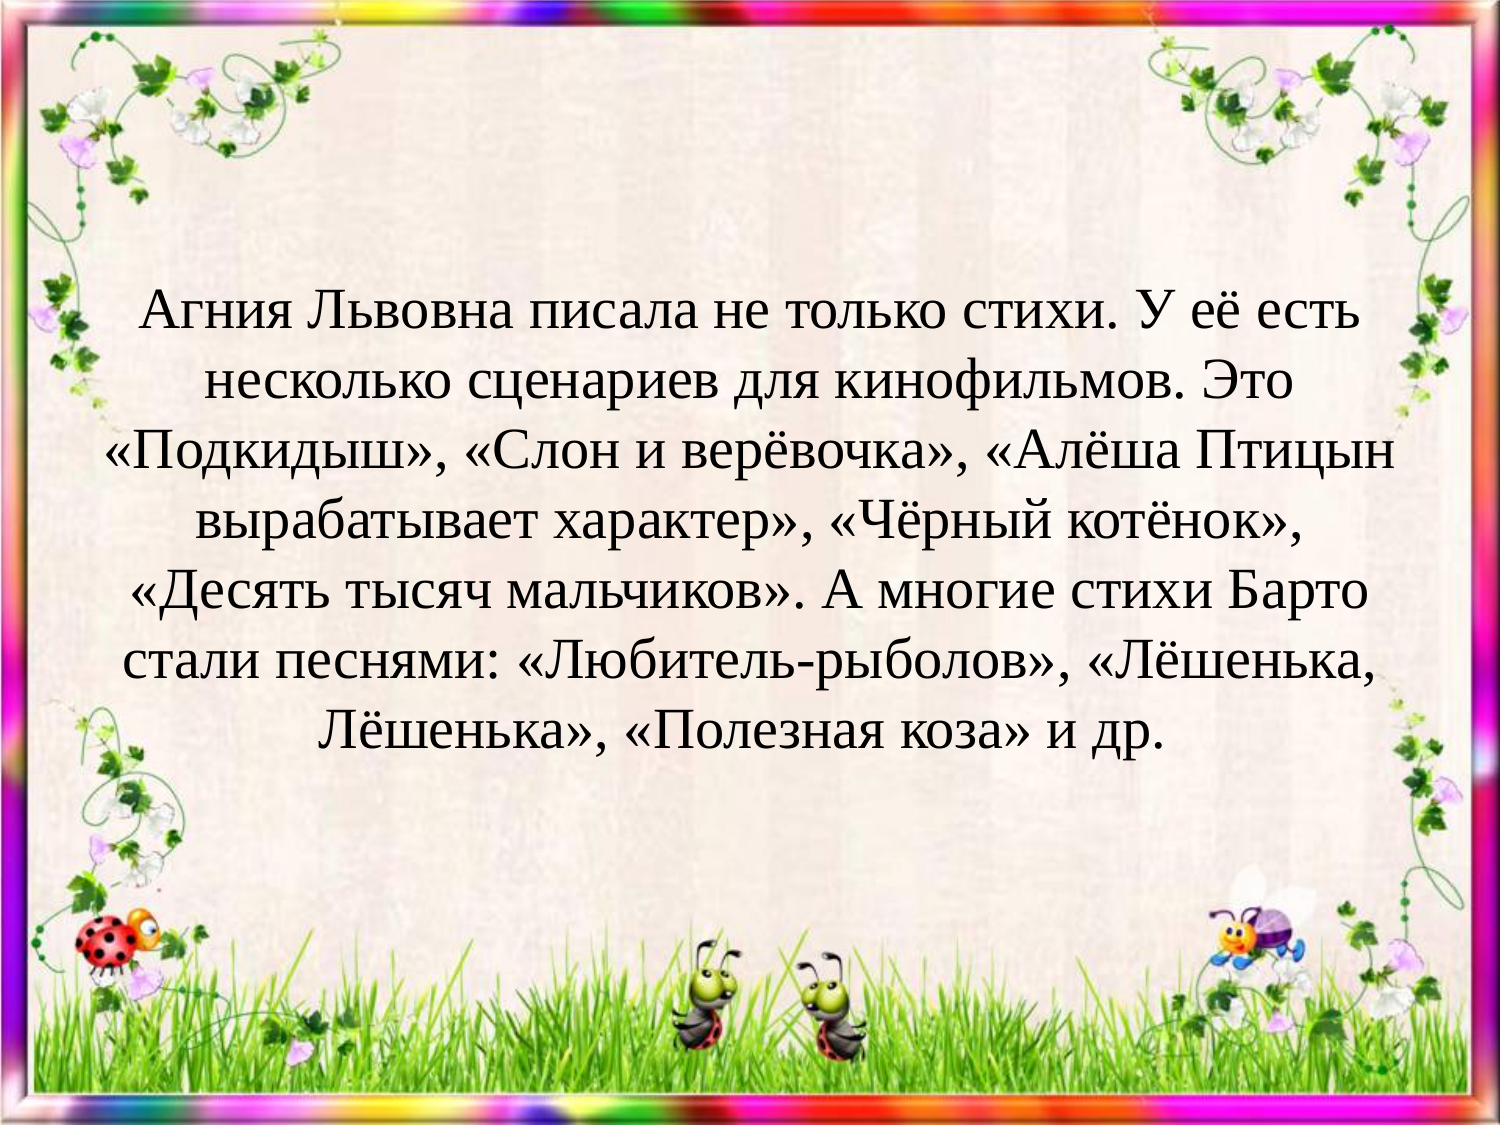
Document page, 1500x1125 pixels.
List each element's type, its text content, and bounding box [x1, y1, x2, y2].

list Агния Львовна писала не только стихи. У её есть несколько сценариев для кинофильмов. Это «Подкидыш», «Слон и верёвочка», «Алёша Птицын вырабатывает характер», «Чёрный котёнок», «Десять тысяч мальчиков». А многие стихи Барто стали песнями: «Любитель-рыболов», «Лёшенька, Лёшенька», «Полезная коза» и др. [75, 262, 1425, 1005]
picture [0, 0, 1500, 1125]
